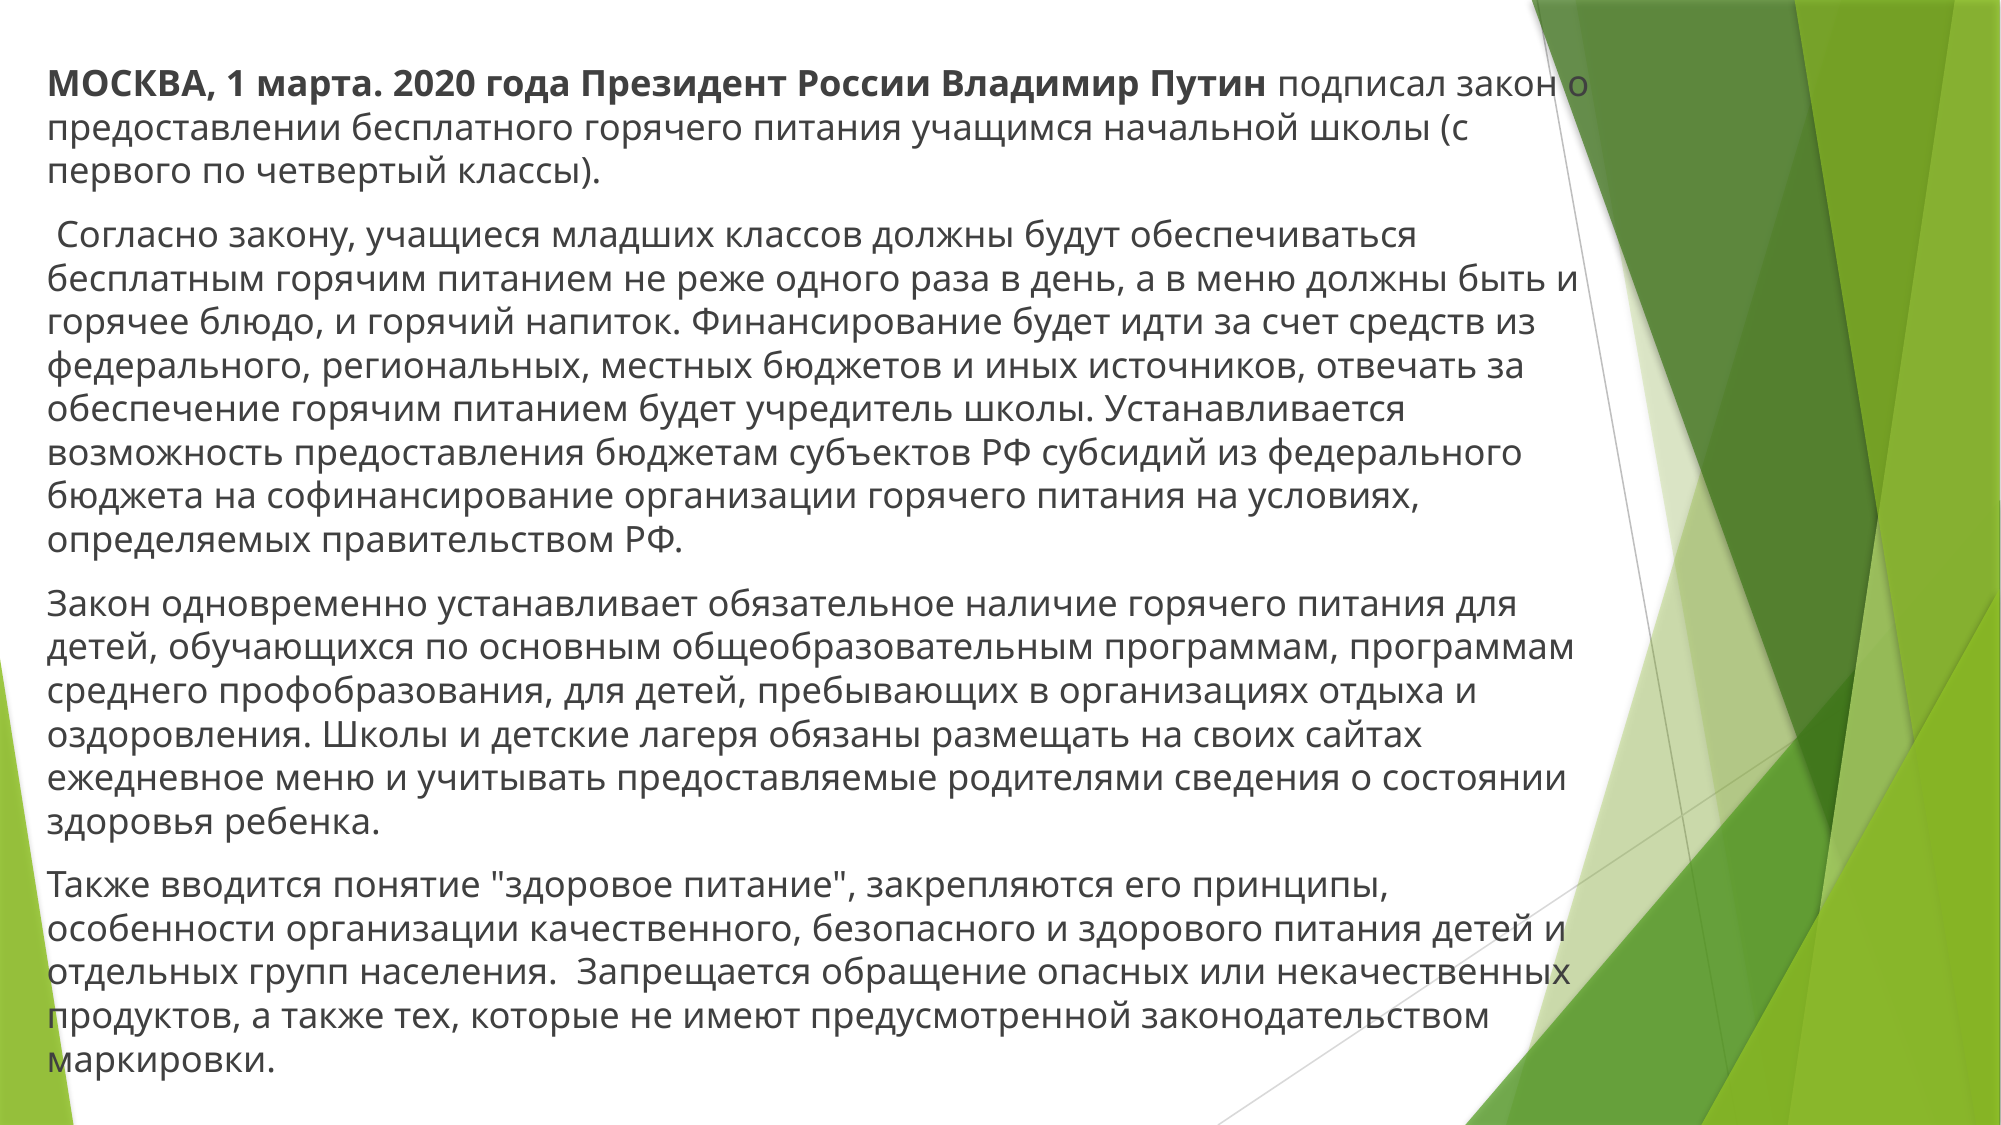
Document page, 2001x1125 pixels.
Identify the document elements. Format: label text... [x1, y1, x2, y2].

list МОСКВА, 1 марта. 2020 года Президент России Владимир Путин подписал закон о предоставлении бесплатного горячего питания учащимся начальной школы (с первого по четвертый классы). Согласно закону, учащиеся младших классов должны будут обеспечиваться бесплатным горячим питанием не реже одного раза в день, а в меню должны быть и горячее блюдо, и горячий напиток. Финансирование будет идти за счет средств из федерального, региональных, местных бюджетов и иных источников, отвечать за обеспечение горячим питанием будет учредитель школы. Устанавливается возможность предоставления бюджетам субъектов РФ субсидий из федерального бюджета на софинансирование организации горячего питания на условиях, определяемых правительством РФ. Закон одновременно устанавливает обязательное наличие горячего питания для детей, обучающихся по основным общеобразовательным программам, программам среднего профобразования, для детей, пребывающих в организациях отдыха и оздоровления. Школы и детские лагеря обязаны размещать на своих сайтах ежедневное меню и учитывать предоставляемые родителями сведения о состоянии здоровья ребенка. Также вводится понятие "здоровое питание", закрепляются его принципы, особенности организации качественного, безопасного и здорового питания детей и отдельных групп населения. Запрещается обращение опасных или некачественных продуктов, а также тех, которые не имеют предусмотренной законодательством маркировки. [31, 52, 1606, 1093]
